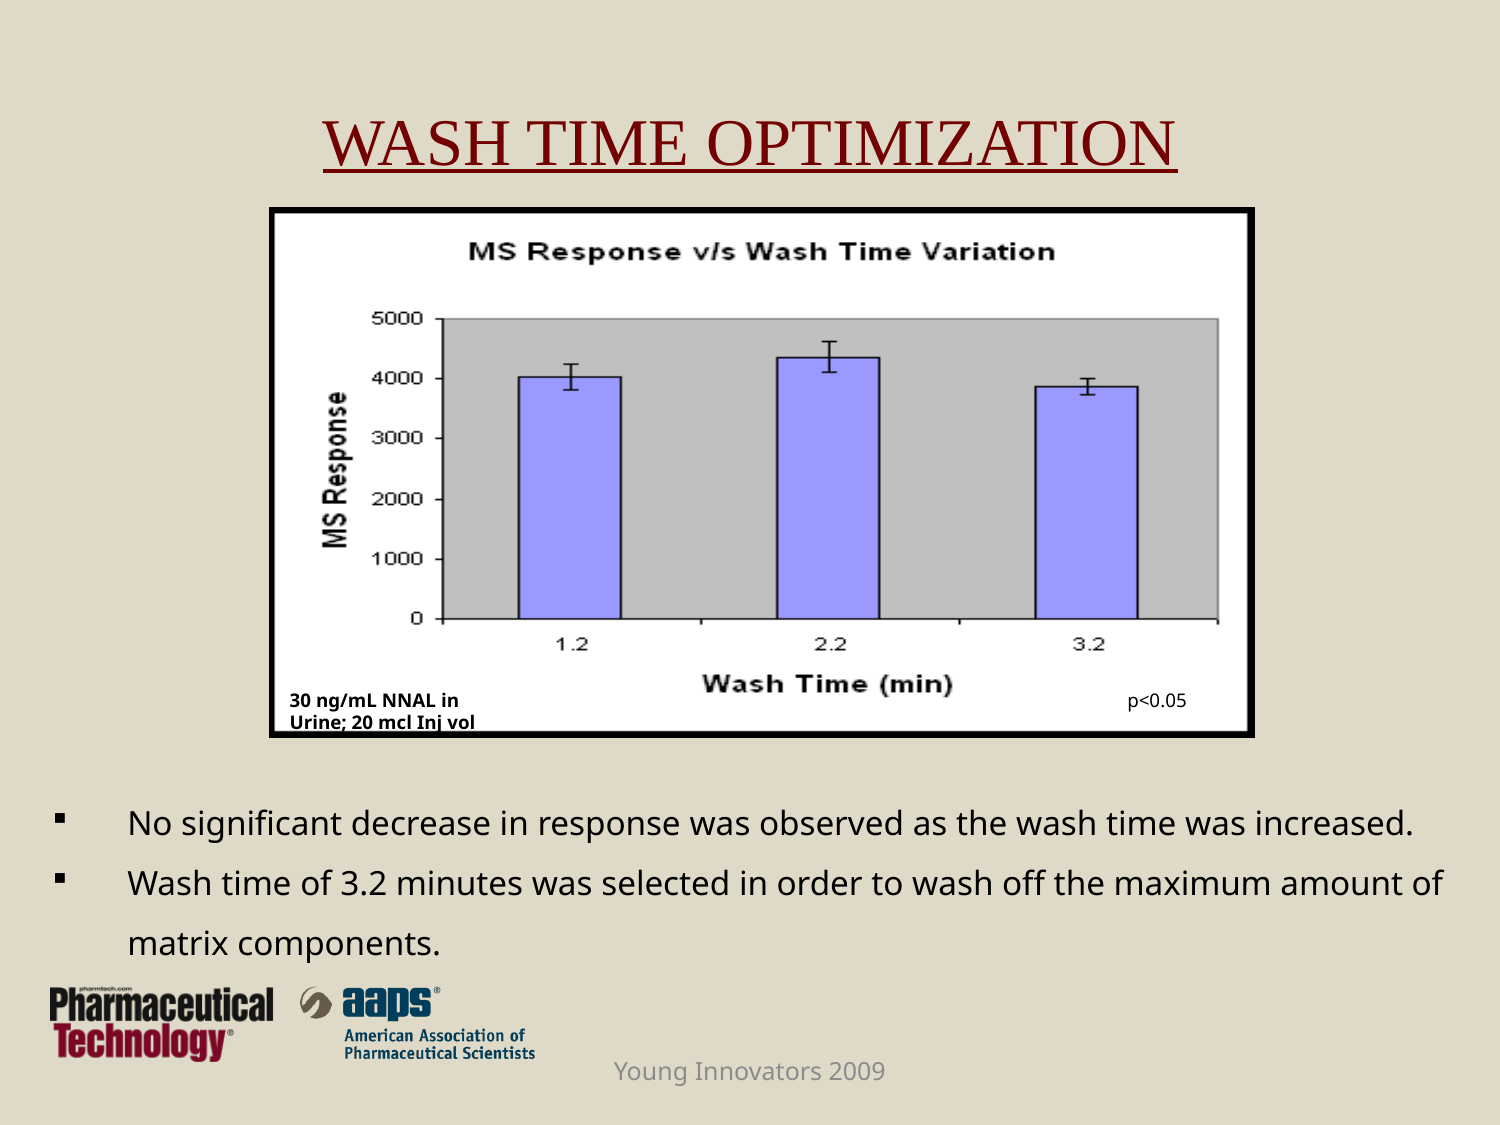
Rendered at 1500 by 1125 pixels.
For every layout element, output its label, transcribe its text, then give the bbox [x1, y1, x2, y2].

picture [49, 986, 275, 1062]
picture [299, 986, 535, 1059]
text_box No significant decrease in response was observed as the wash time was increased. Wash time of 3.2 minutes was selected in order to wash off the maximum amount of matrix components. [37, 774, 1463, 970]
title Wash Time Optimization [75, 45, 1425, 233]
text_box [273, 212, 1251, 738]
footer Young Innovators 2009 [512, 1042, 988, 1103]
